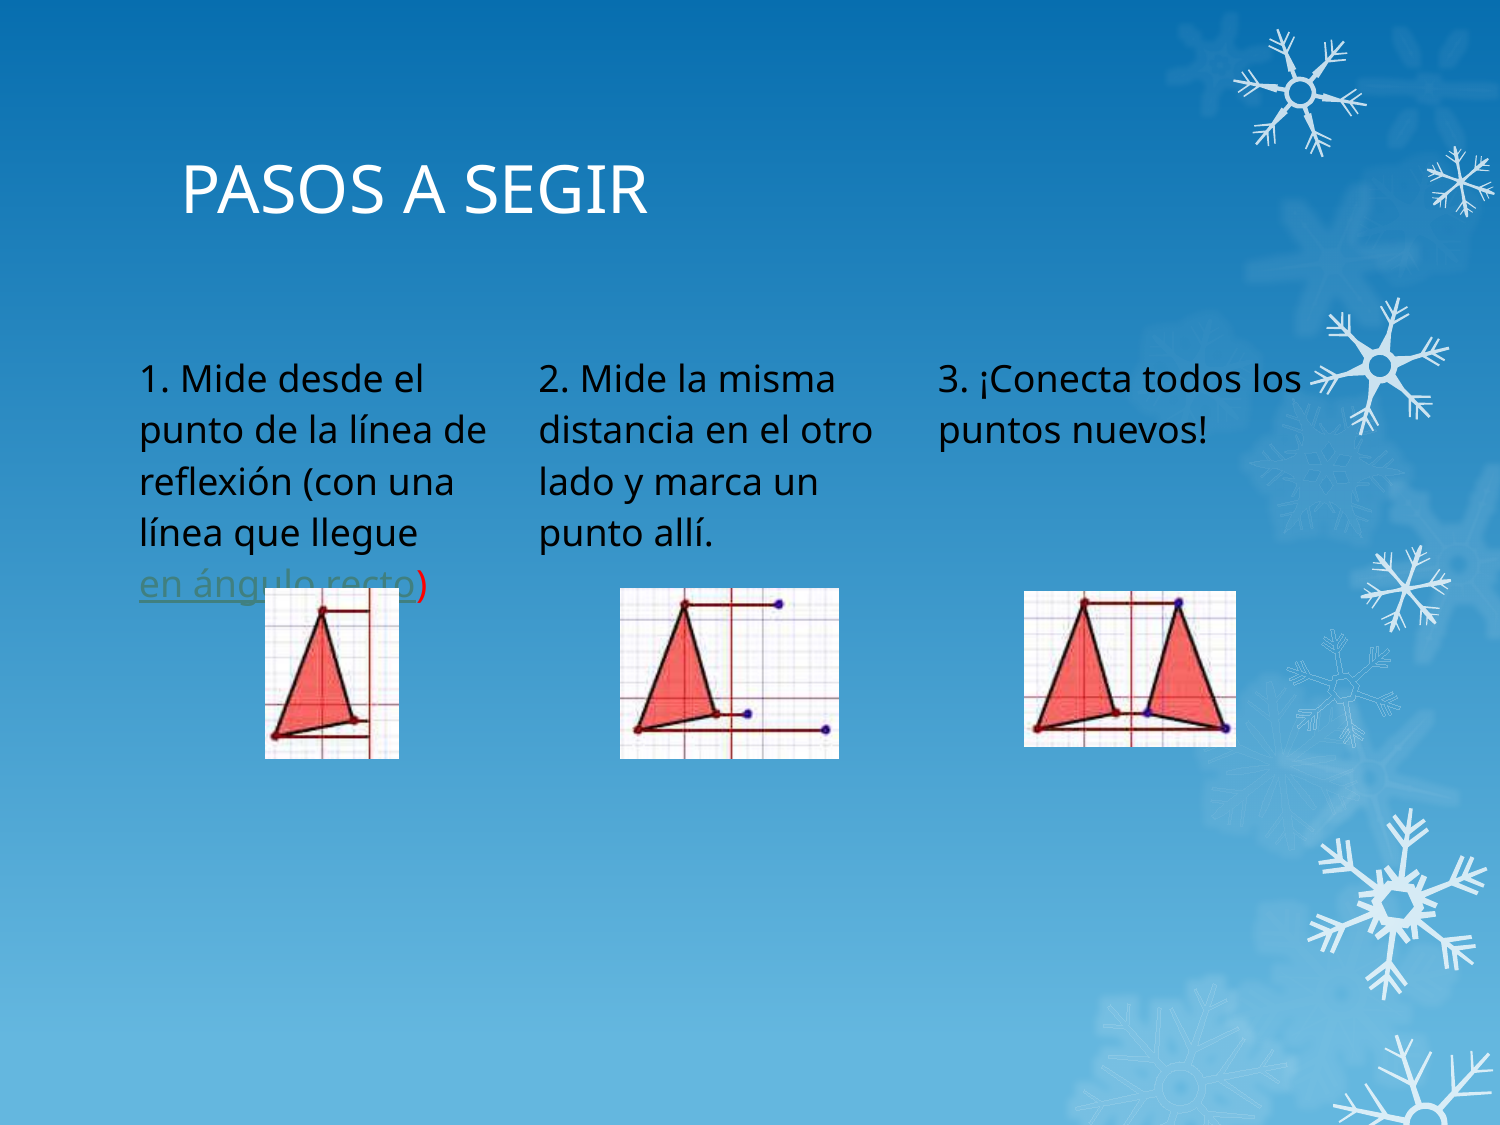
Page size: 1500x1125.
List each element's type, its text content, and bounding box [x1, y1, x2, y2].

table_header 2. Mide la misma distancia en el otro lado y marca un punto allí. [535, 350, 935, 834]
title PASOS A SEGIR [165, 110, 1335, 263]
picture [619, 587, 840, 760]
picture [265, 587, 399, 760]
picture [1023, 590, 1236, 747]
table_header 3. ¡Conecta todos los puntos nuevos! [935, 350, 1334, 834]
table_header 1. Mide desde el punto de la línea de reflexión (con una línea que llegue en ángulo recto) [136, 350, 535, 834]
